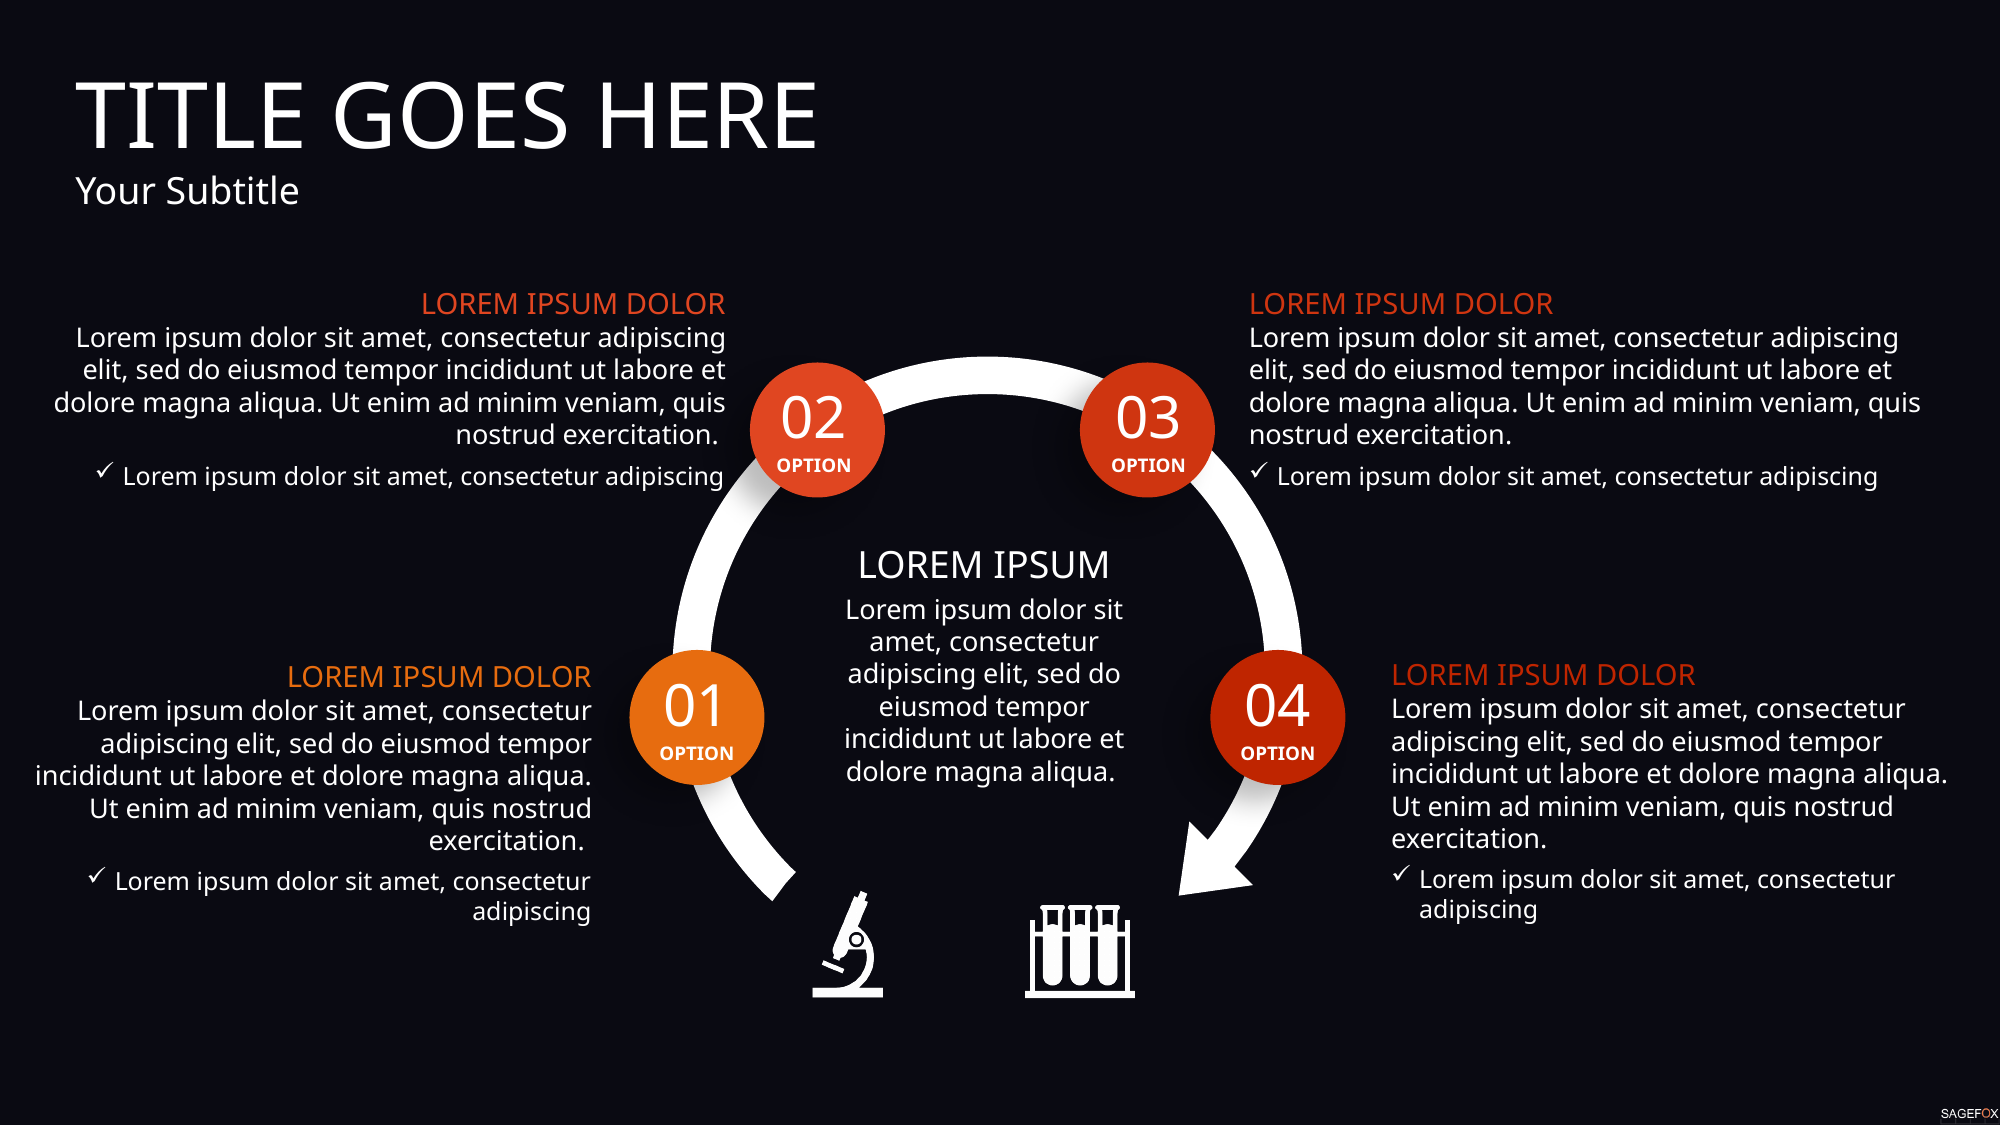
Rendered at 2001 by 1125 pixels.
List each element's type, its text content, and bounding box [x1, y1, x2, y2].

text_box [885, 355, 1079, 415]
picture [1019, 891, 1140, 1012]
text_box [1210, 649, 1346, 785]
text_box TITLE GOES HERE Your Subtitle [60, 49, 1036, 220]
picture [1939, 1108, 2000, 1125]
text_box [703, 787, 798, 903]
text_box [1079, 362, 1215, 498]
text_box LOREM IPSUM DOLOR Lorem ipsum dolor sit amet, consectetur adipiscing elit, sed do eiusmod tempor incididunt ut labore et dolore magna aliqua. Ut enim ad minim veniam, quis nostrud exercitation. Lorem ipsum dolor sit amet, consectetur adipiscing [15, 651, 607, 934]
text_box LOREM IPSUM DOLOR Lorem ipsum dolor sit amet, consectetur adipiscing elit, sed do eiusmod tempor incididunt ut labore et dolore magna aliqua. Ut enim ad minim veniam, quis nostrud exercitation. Lorem ipsum dolor sit amet, consectetur adipiscing [1376, 649, 1967, 932]
picture [787, 884, 908, 1005]
text_box [1177, 811, 1270, 897]
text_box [629, 649, 765, 785]
text_box LOREM IPSUM DOLOR Lorem ipsum dolor sit amet, consectetur adipiscing elit, sed do eiusmod tempor incididunt ut labore et dolore magna aliqua. Ut enim ad minim veniam, quis nostrud exercitation. Lorem ipsum dolor sit amet, consectetur adipiscing [8, 277, 741, 498]
text_box [1202, 452, 1303, 649]
text_box LOREM IPSUM Lorem ipsum dolor sit amet, consectetur adipiscing elit, sed do eiusmod tempor incididunt ut labore et dolore magna aliqua. [807, 533, 1162, 795]
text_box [749, 362, 885, 498]
text_box [672, 498, 757, 649]
text_box LOREM IPSUM DOLOR Lorem ipsum dolor sit amet, consectetur adipiscing elit, sed do eiusmod tempor incididunt ut labore et dolore magna aliqua. Ut enim ad minim veniam, quis nostrud exercitation. Lorem ipsum dolor sit amet, consectetur adipiscing [1233, 277, 1967, 498]
